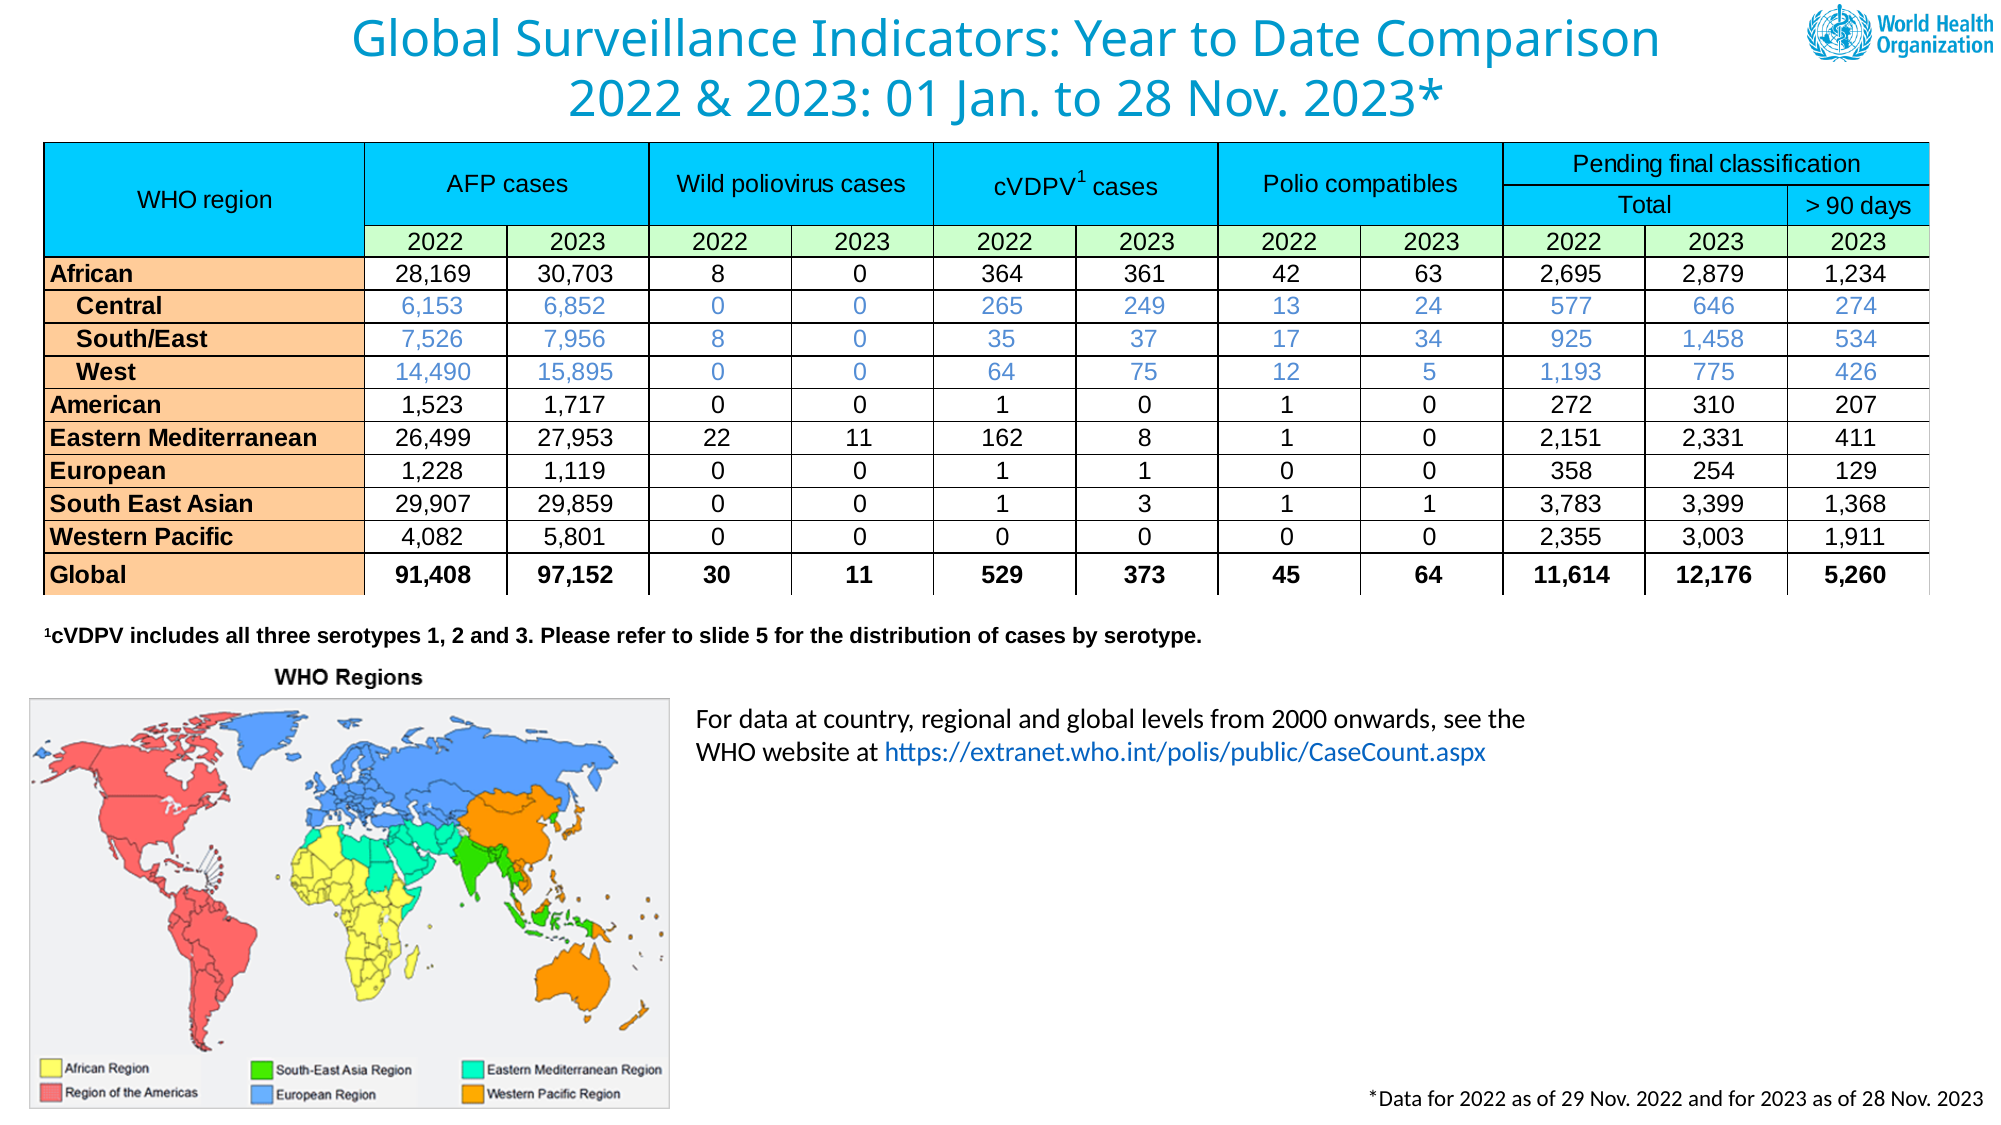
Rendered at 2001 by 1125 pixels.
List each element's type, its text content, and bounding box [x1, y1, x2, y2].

picture [1807, 40, 1833, 62]
picture [1807, 4, 1993, 62]
text_box 1cVDPV includes all three serotypes 1, 2 and 3. Please refer to slide 5 for the distribution of cases by serotype. [29, 614, 1847, 656]
text_box Global Surveillance Indicators: Year to Date Comparison 2022 & 2023: 01 Jan. to 28 Nov. 2023* [6, 0, 2000, 134]
picture [43, 141, 1931, 597]
text_box *Data for 2022 as of 29 Nov. 2022 and for 2023 as of 28 Nov. 2023 [1329, 1076, 2000, 1119]
text_box For data at country, regional and global levels from 2000 onwards, see the WHO website at https://extranet.who.int/polis/public/CaseCount.aspx [681, 693, 1594, 775]
picture [29, 656, 670, 1109]
